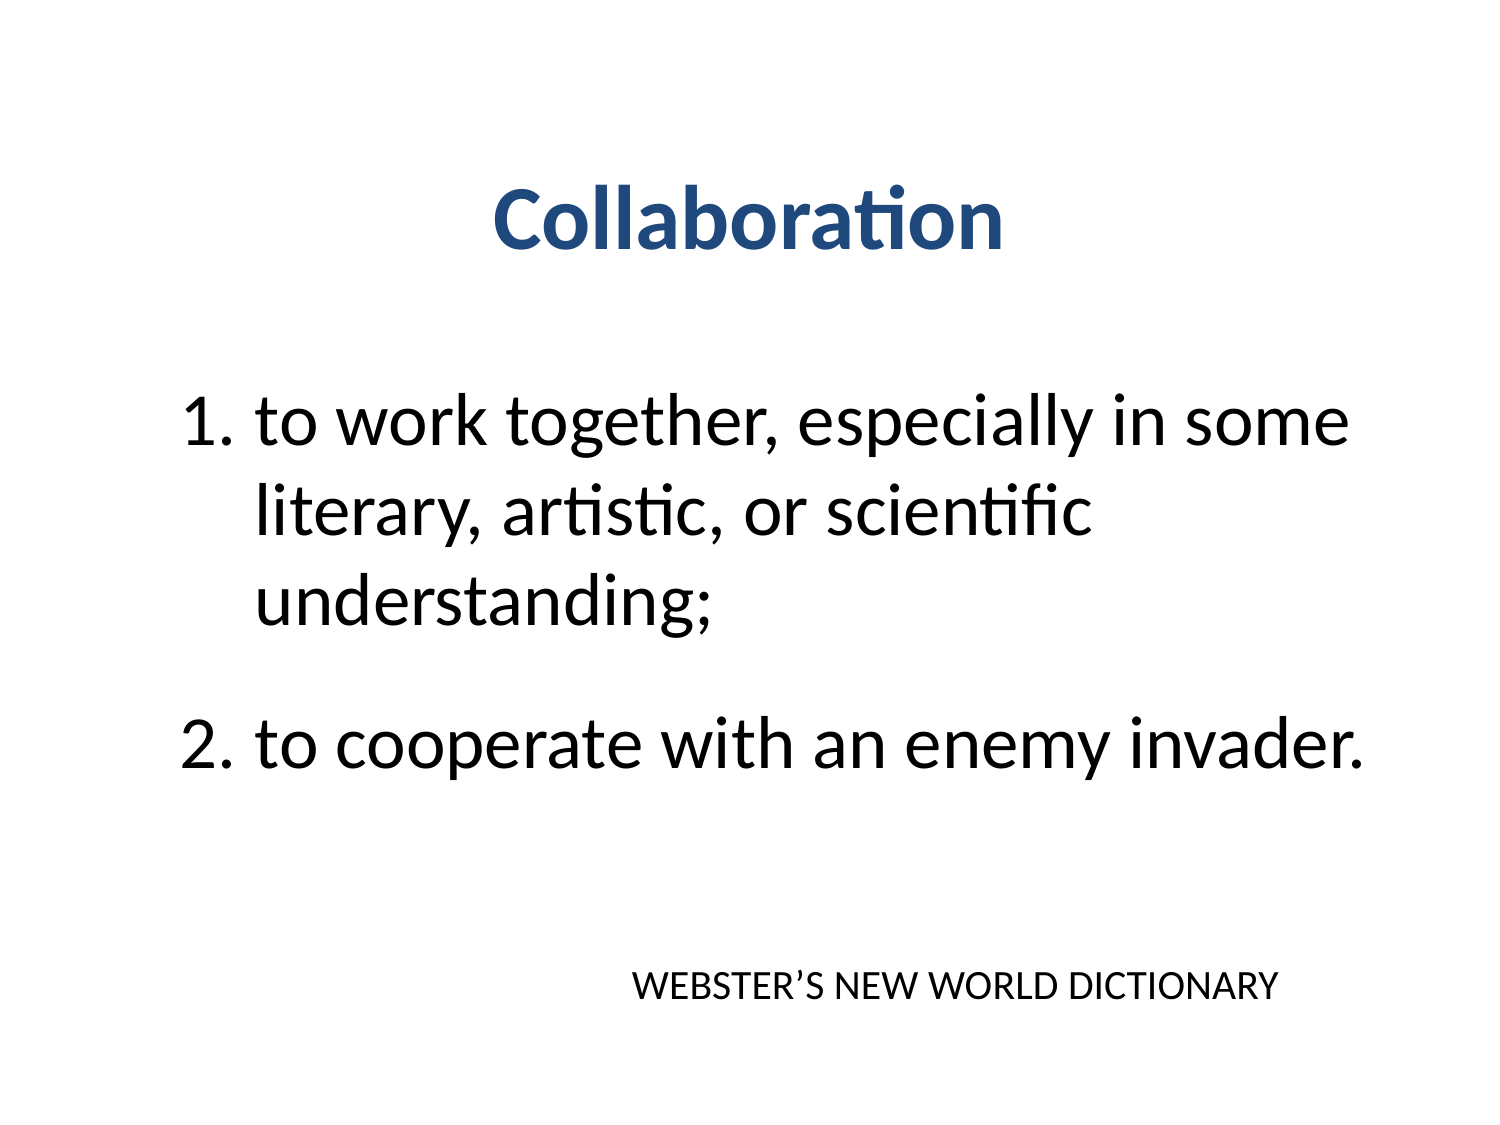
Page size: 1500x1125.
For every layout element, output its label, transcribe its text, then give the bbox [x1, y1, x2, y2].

text_box to work together, especially in some literary, artistic, or scientific understanding; to cooperate with an enemy invader. [164, 363, 1388, 797]
text_box Collaboration [99, 119, 1400, 307]
text_box WEBSTER’S NEW WORLD DICTIONARY [617, 950, 1443, 1015]
